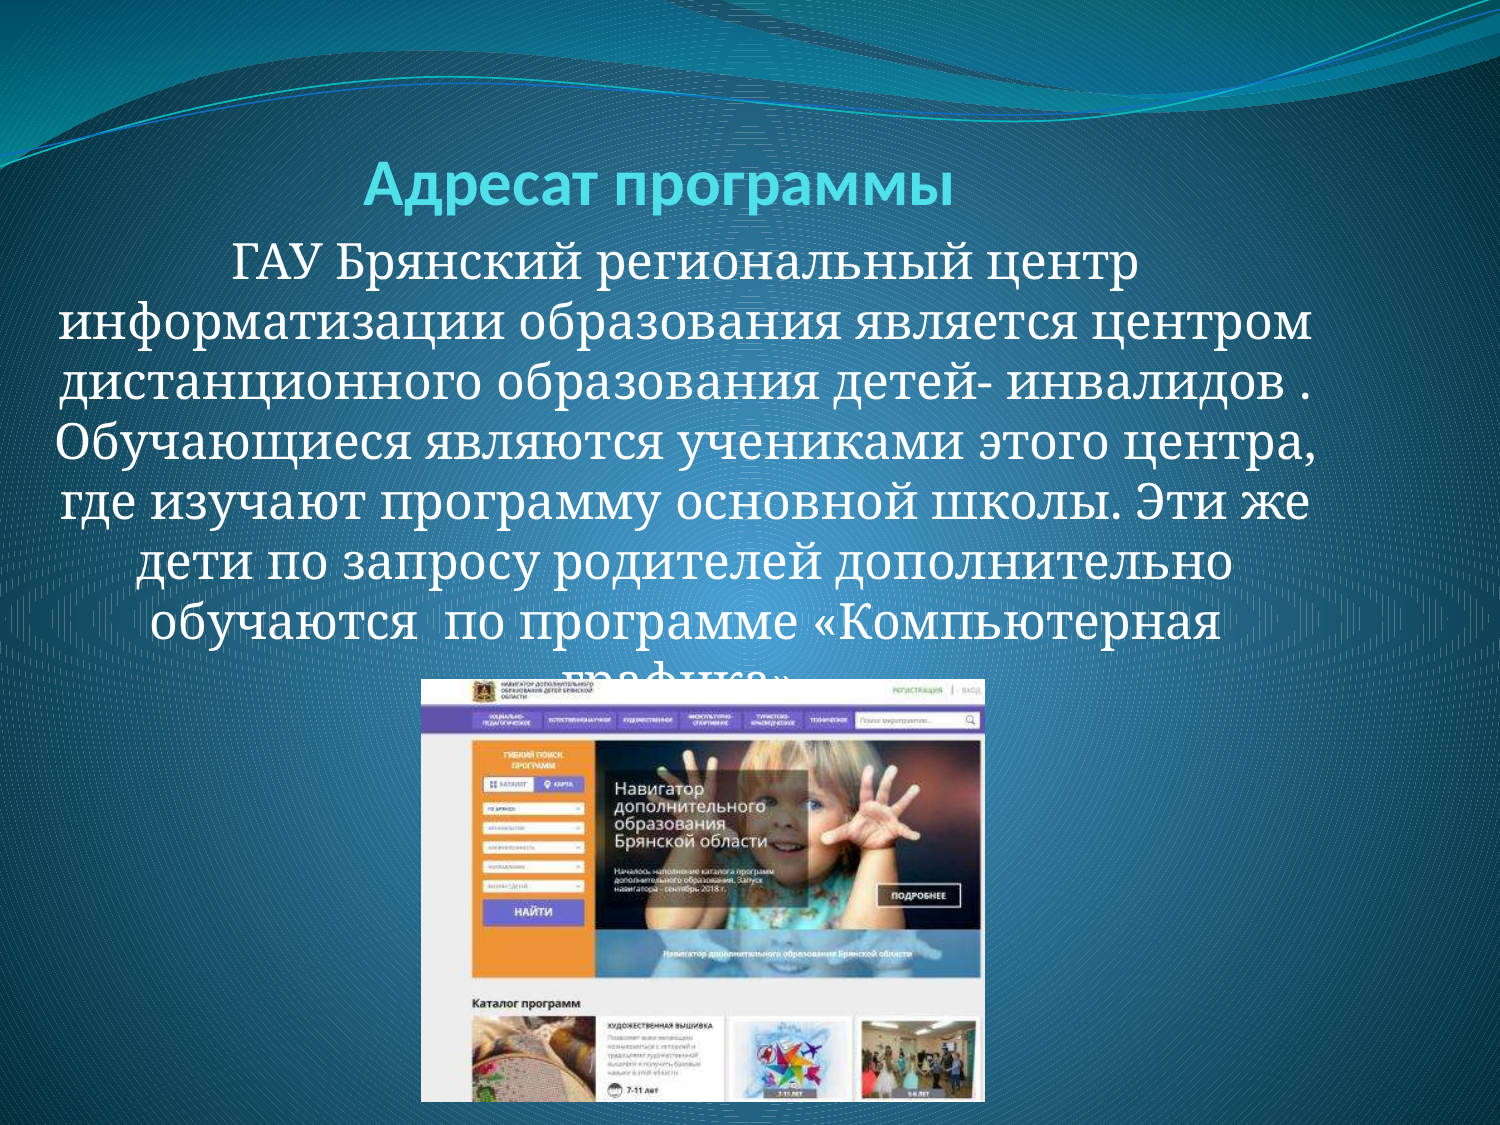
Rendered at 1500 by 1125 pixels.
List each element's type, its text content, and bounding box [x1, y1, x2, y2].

picture [421, 679, 985, 1102]
title Адресат программы [0, 58, 1171, 359]
subtitle ГАУ Брянский региональный центр информатизации образования является центром дистанционного образования детей- инвалидов . Обучающиеся являются учениками этого центра, где изучают программу основной школы. Эти же дети по запросу родителей дополнительно обучаются по программе «Компьютерная графика». [46, 222, 1336, 511]
